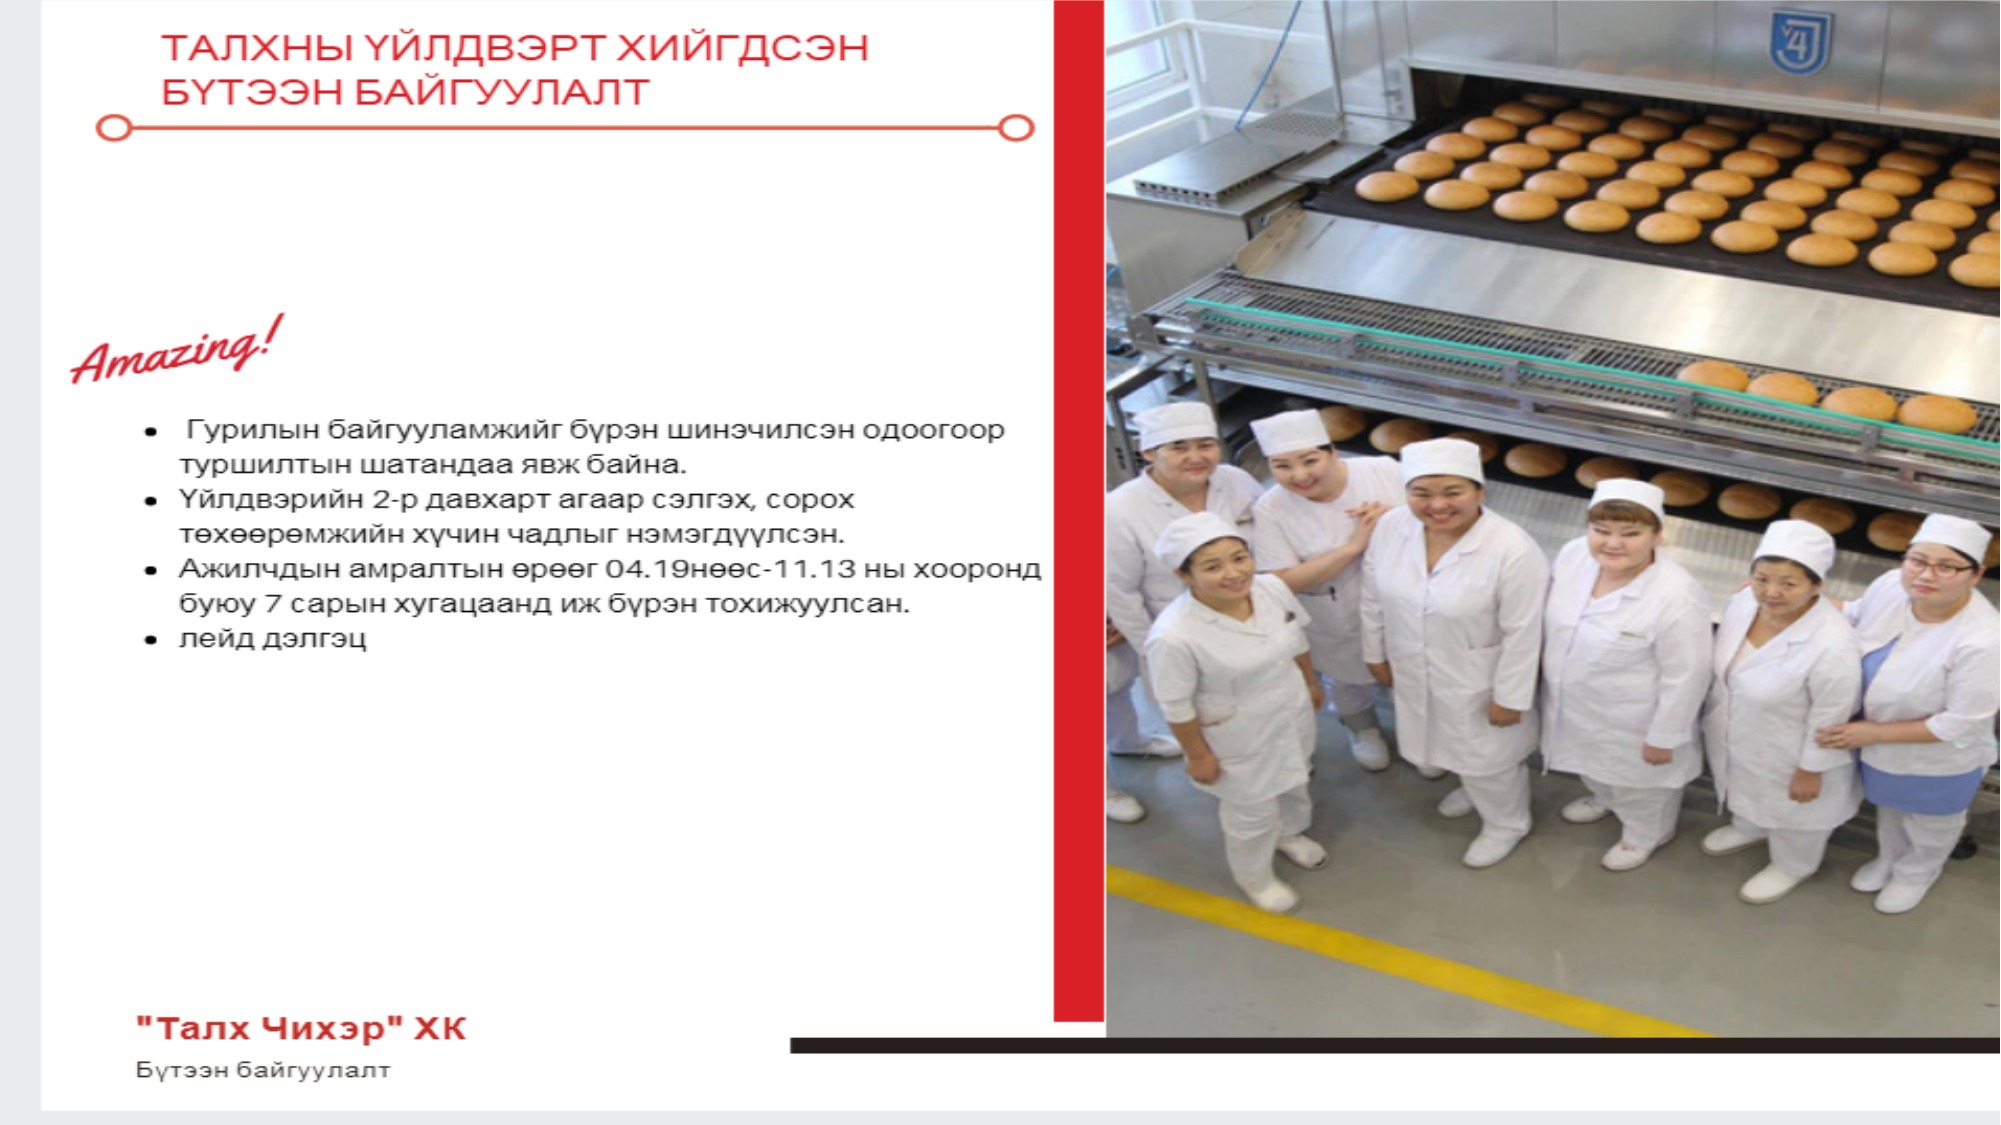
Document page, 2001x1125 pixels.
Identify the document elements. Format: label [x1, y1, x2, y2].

list [0, 0, 2000, 1125]
